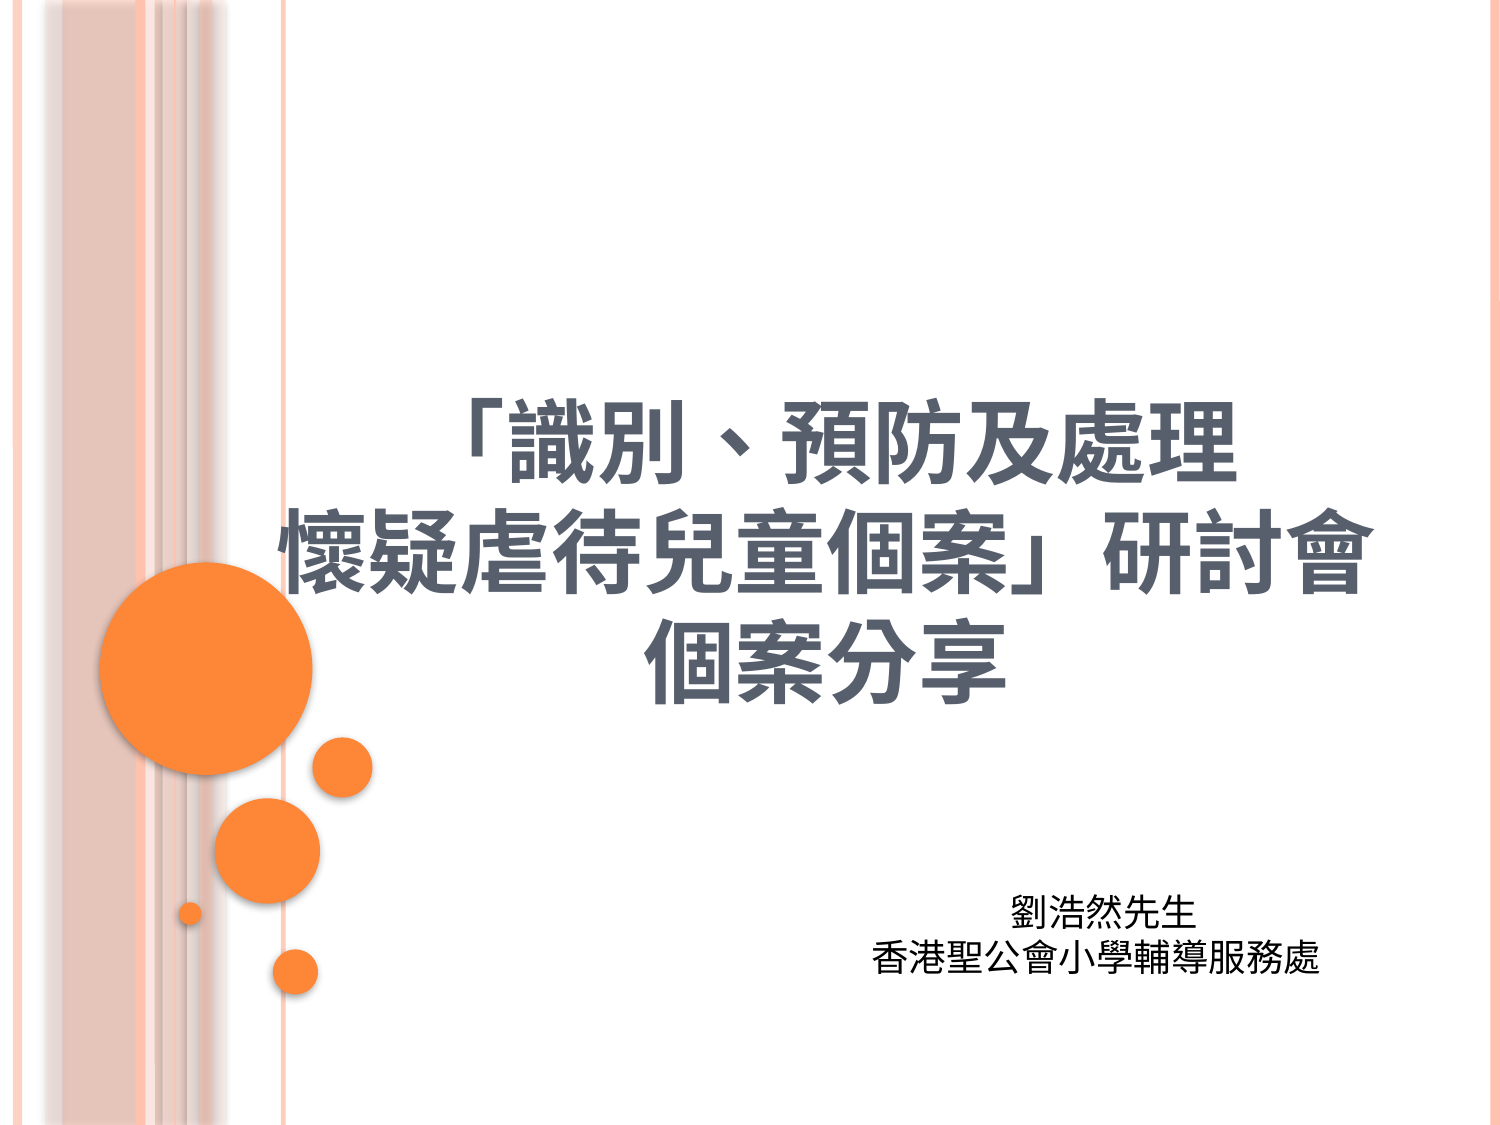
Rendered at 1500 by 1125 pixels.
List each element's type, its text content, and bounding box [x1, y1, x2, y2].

title 「識別、預防及處理 懷疑虐待兒童個案」研討會 個案分享 [218, 361, 1436, 723]
text_box 劉浩然先生 香港聖公會小學輔導服務處 [856, 881, 1353, 987]
